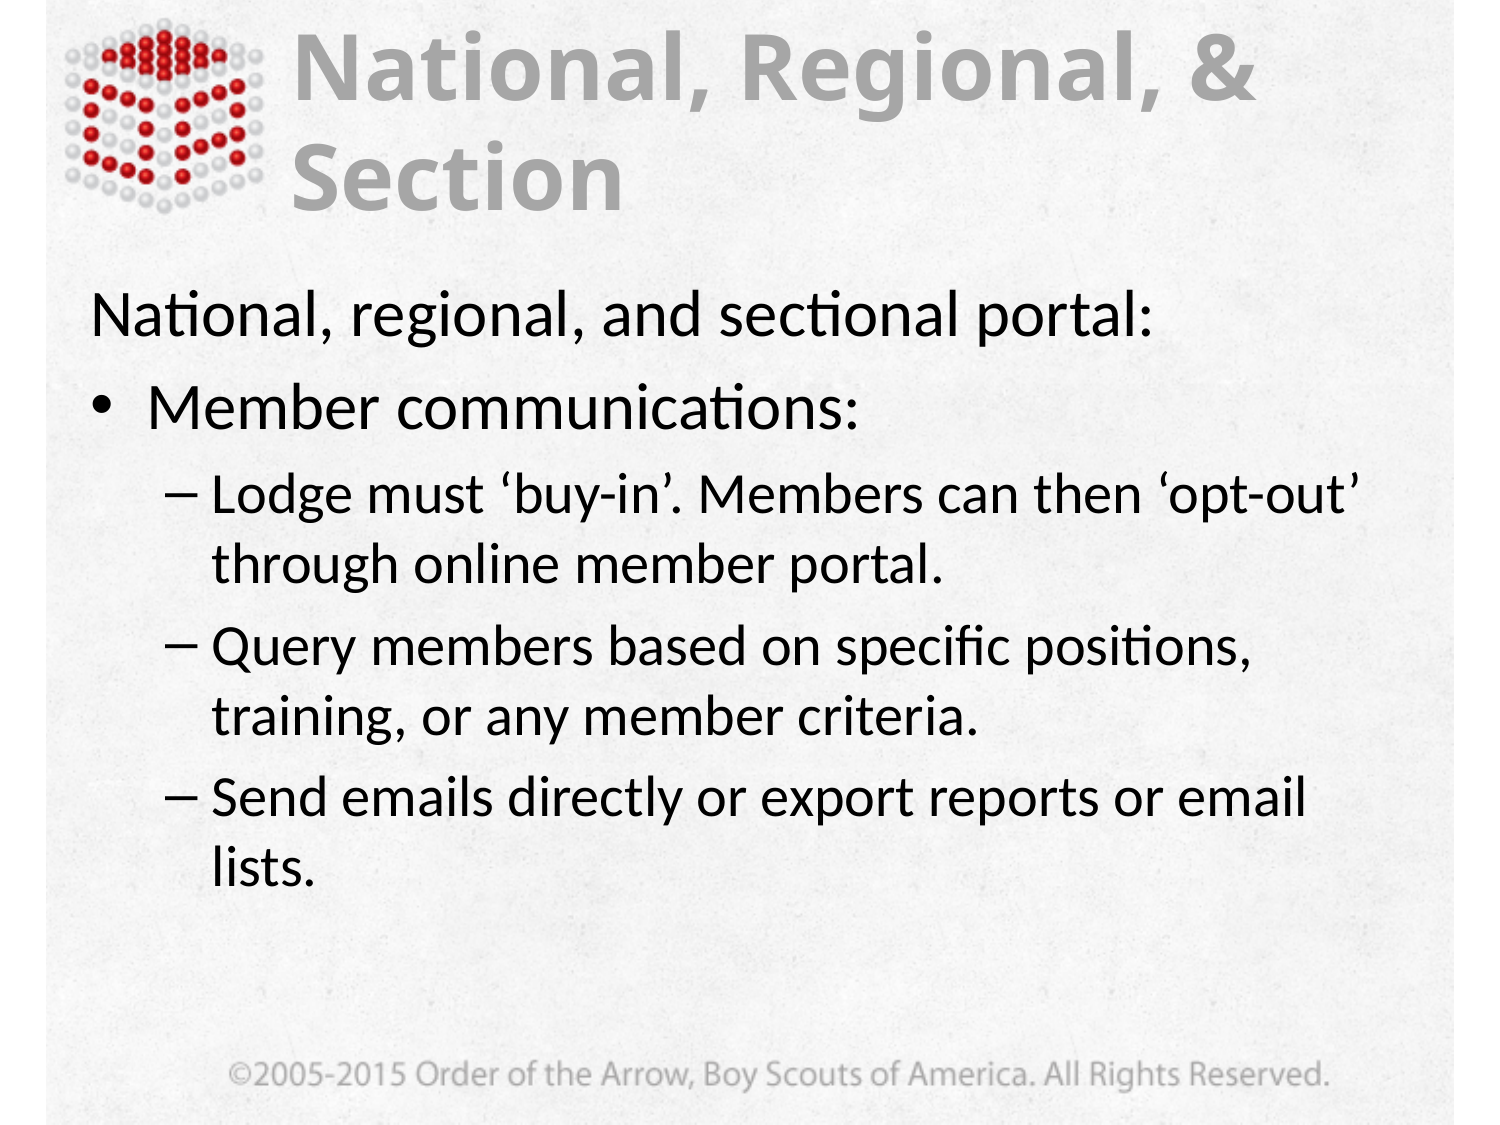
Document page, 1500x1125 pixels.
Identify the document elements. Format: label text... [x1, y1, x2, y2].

list National, regional, and sectional portal: Member communications: Lodge must ‘buy-in’. Members can then ‘opt-out’ through online member portal. Query members based on specific positions, training, or any member criteria. Send emails directly or export reports or email lists. [75, 262, 1425, 1005]
title National, Regional, & Section [275, 24, 1425, 213]
picture [46, 0, 1454, 1125]
